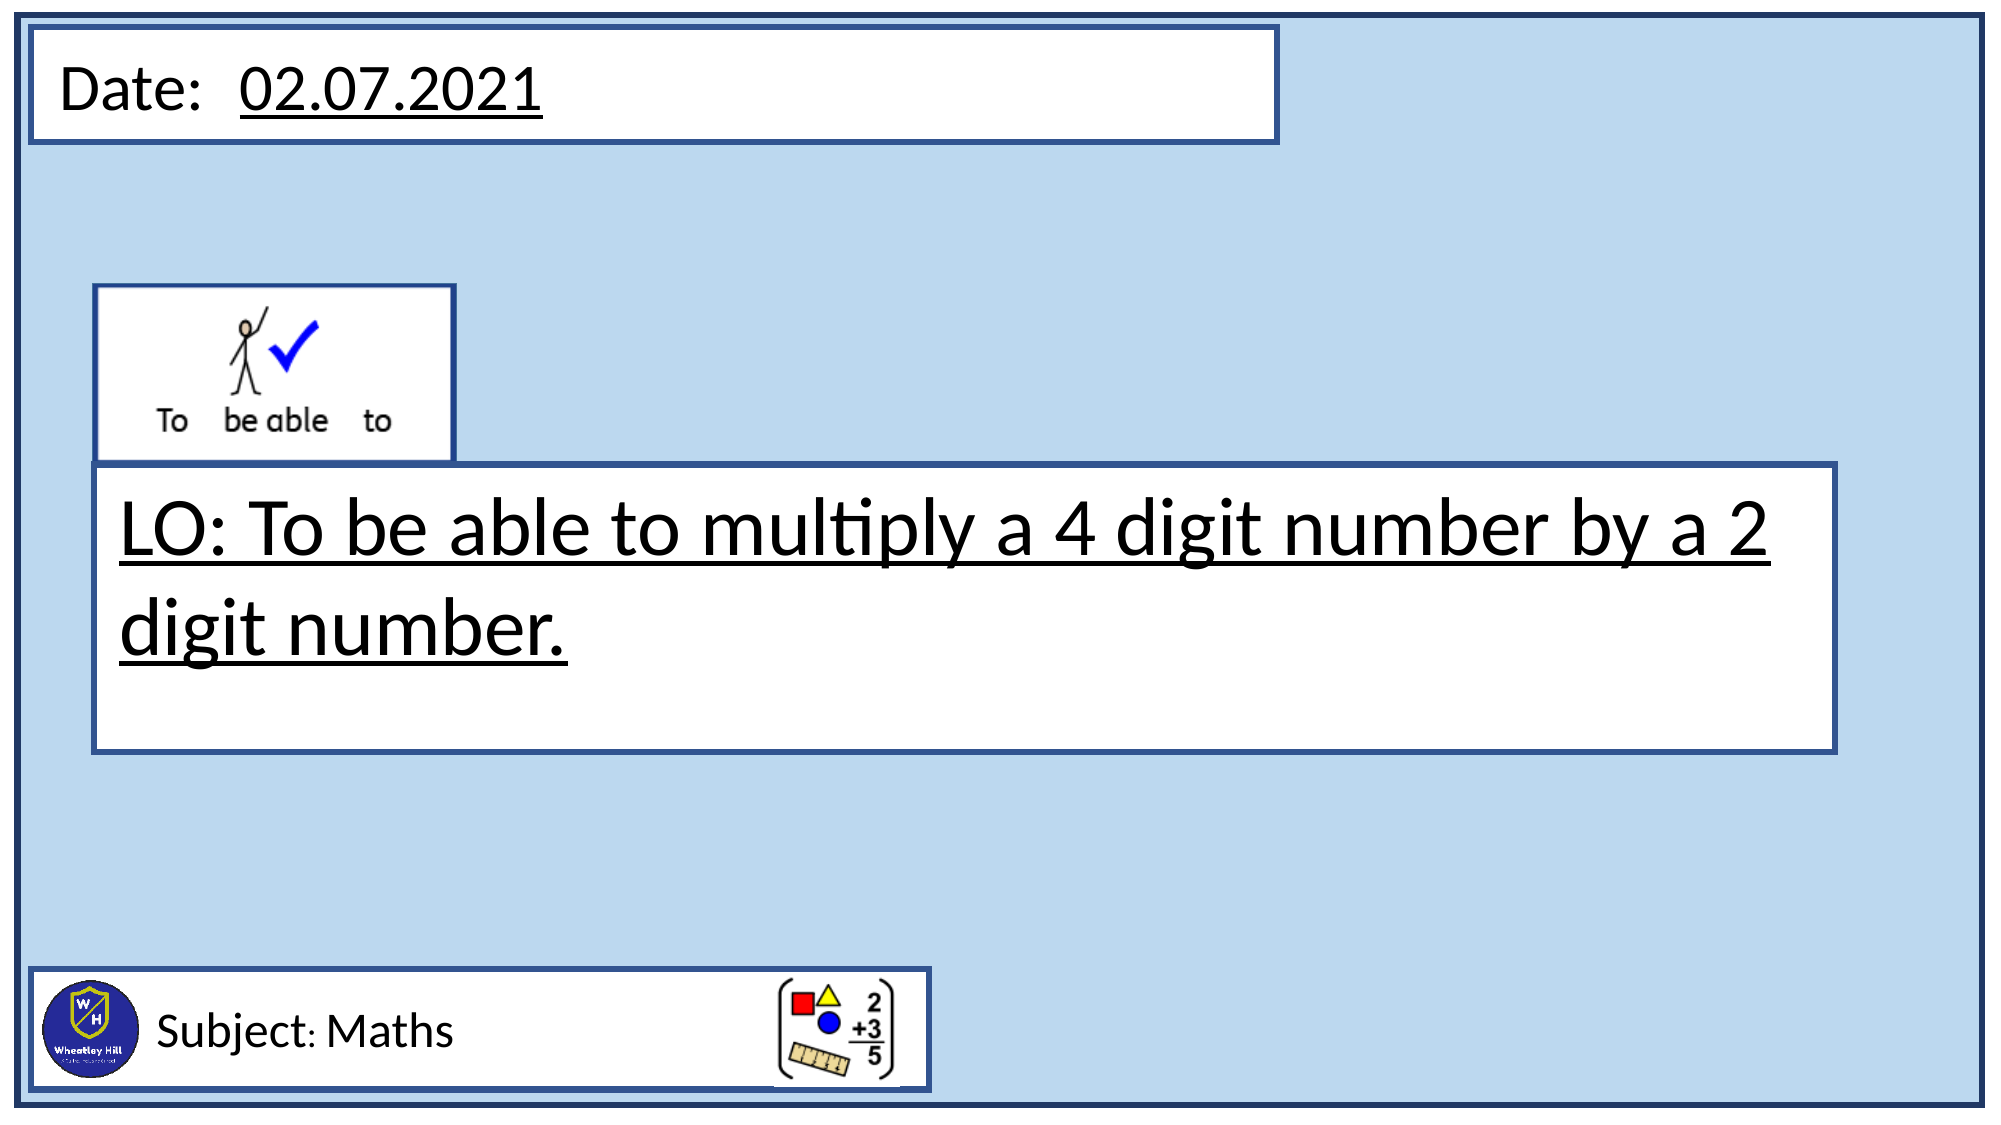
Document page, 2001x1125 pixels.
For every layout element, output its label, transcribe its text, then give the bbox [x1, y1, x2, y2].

text_box [30, 968, 930, 1091]
picture [774, 974, 900, 1087]
text_box [30, 26, 1278, 143]
picture [92, 283, 457, 465]
picture [42, 980, 142, 1079]
text_box Subject: Maths [142, 989, 774, 1065]
text_box LO: To be able to multiply a 4 digit number by a 2 digit number. [104, 464, 1816, 680]
text_box [93, 463, 1836, 753]
text_box [16, 14, 1983, 1106]
text_box Date: 02.07.2021 [44, 36, 1264, 132]
